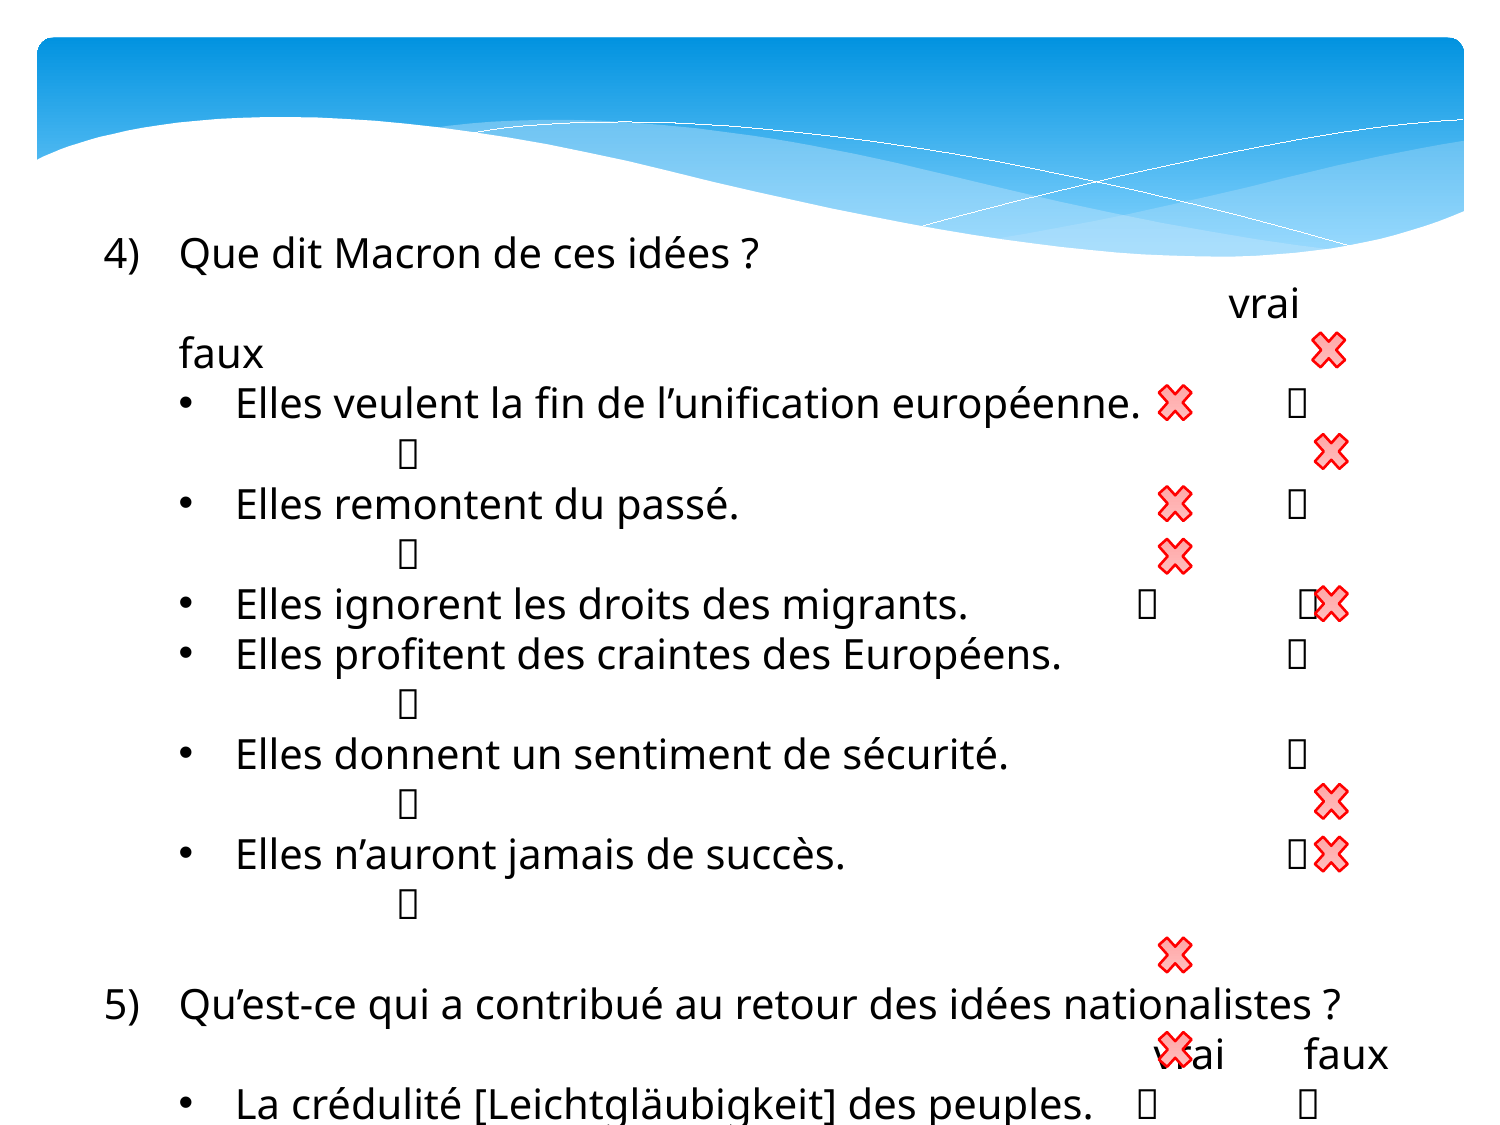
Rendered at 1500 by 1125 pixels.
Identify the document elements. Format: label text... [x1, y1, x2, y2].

text_box [1157, 936, 1193, 974]
text_box [1157, 485, 1193, 522]
text_box [1157, 384, 1193, 421]
text_box Que dit Macron de ces idées ? vrai faux Elles veulent la fin de l’unification européenne.   Elles remontent du passé.   Elles ignorent les droits des migrants.   Elles profitent des craintes des Européens.   Elles donnent un sentiment de sécurité.   Elles n’auront jamais de succès.   Qu’est-ce qui a contribué au retour des idées nationalistes ? vrai faux La crédulité [Leichtgläubigkeit] des peuples.   Le fait que l’idée européenne soit morte.   Le fait que les politiciens aient oublié de défendre l’Europe.   Le fait que les politiciens n’aient pas présenté de nouvelles idées pour l’Europe.   [88, 219, 1447, 1125]
text_box [1313, 835, 1349, 873]
text_box [1314, 783, 1349, 820]
text_box [1313, 433, 1349, 470]
text_box [1157, 1031, 1193, 1068]
text_box [1157, 537, 1193, 575]
text_box [1311, 331, 1347, 369]
text_box [1314, 585, 1349, 622]
